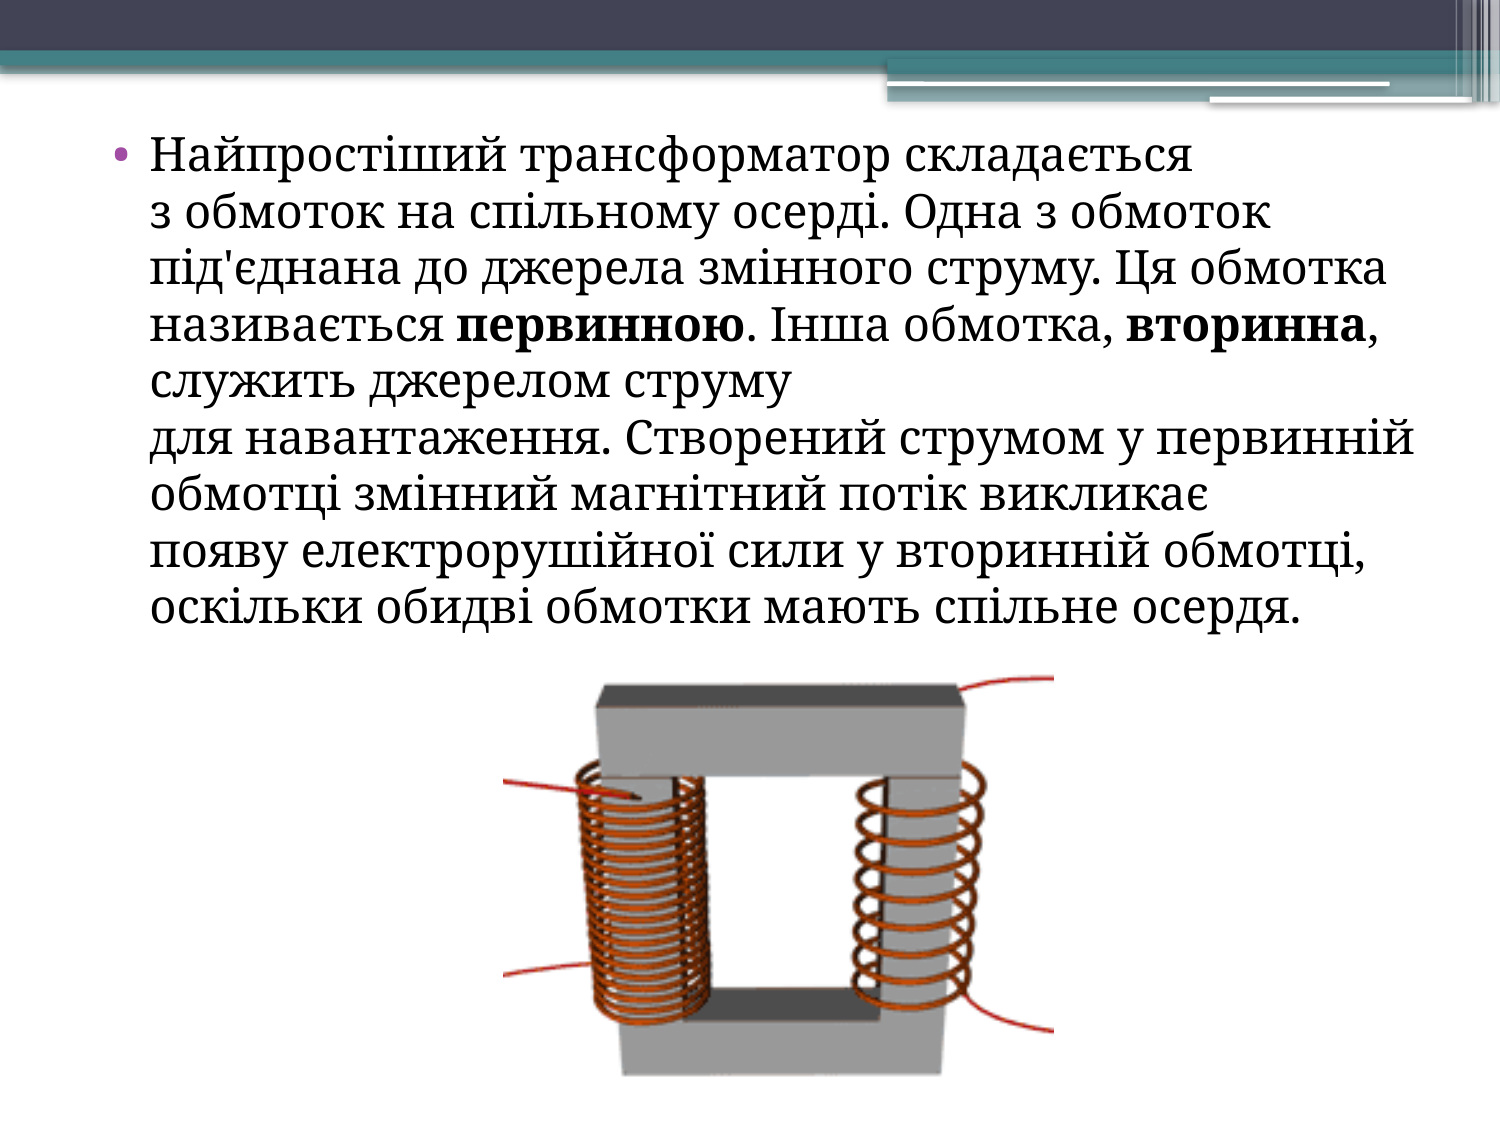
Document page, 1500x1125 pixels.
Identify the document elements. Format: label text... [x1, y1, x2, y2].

list Найпростіший трансформатор складається з обмоток на спільному осерді. Одна з обмоток під'єднана до джерела змінного струму. Ця обмотка називається первинною. Інша обмотка, вторинна, служить джерелом струму для навантаження. Створений струмом у первинній обмотці змінний магнітний потік викликає появу електрорушійної сили у вторинній обмотці, оскільки обидві обмотки мають спільне осердя. [82, 117, 1432, 657]
picture [503, 643, 1055, 1125]
